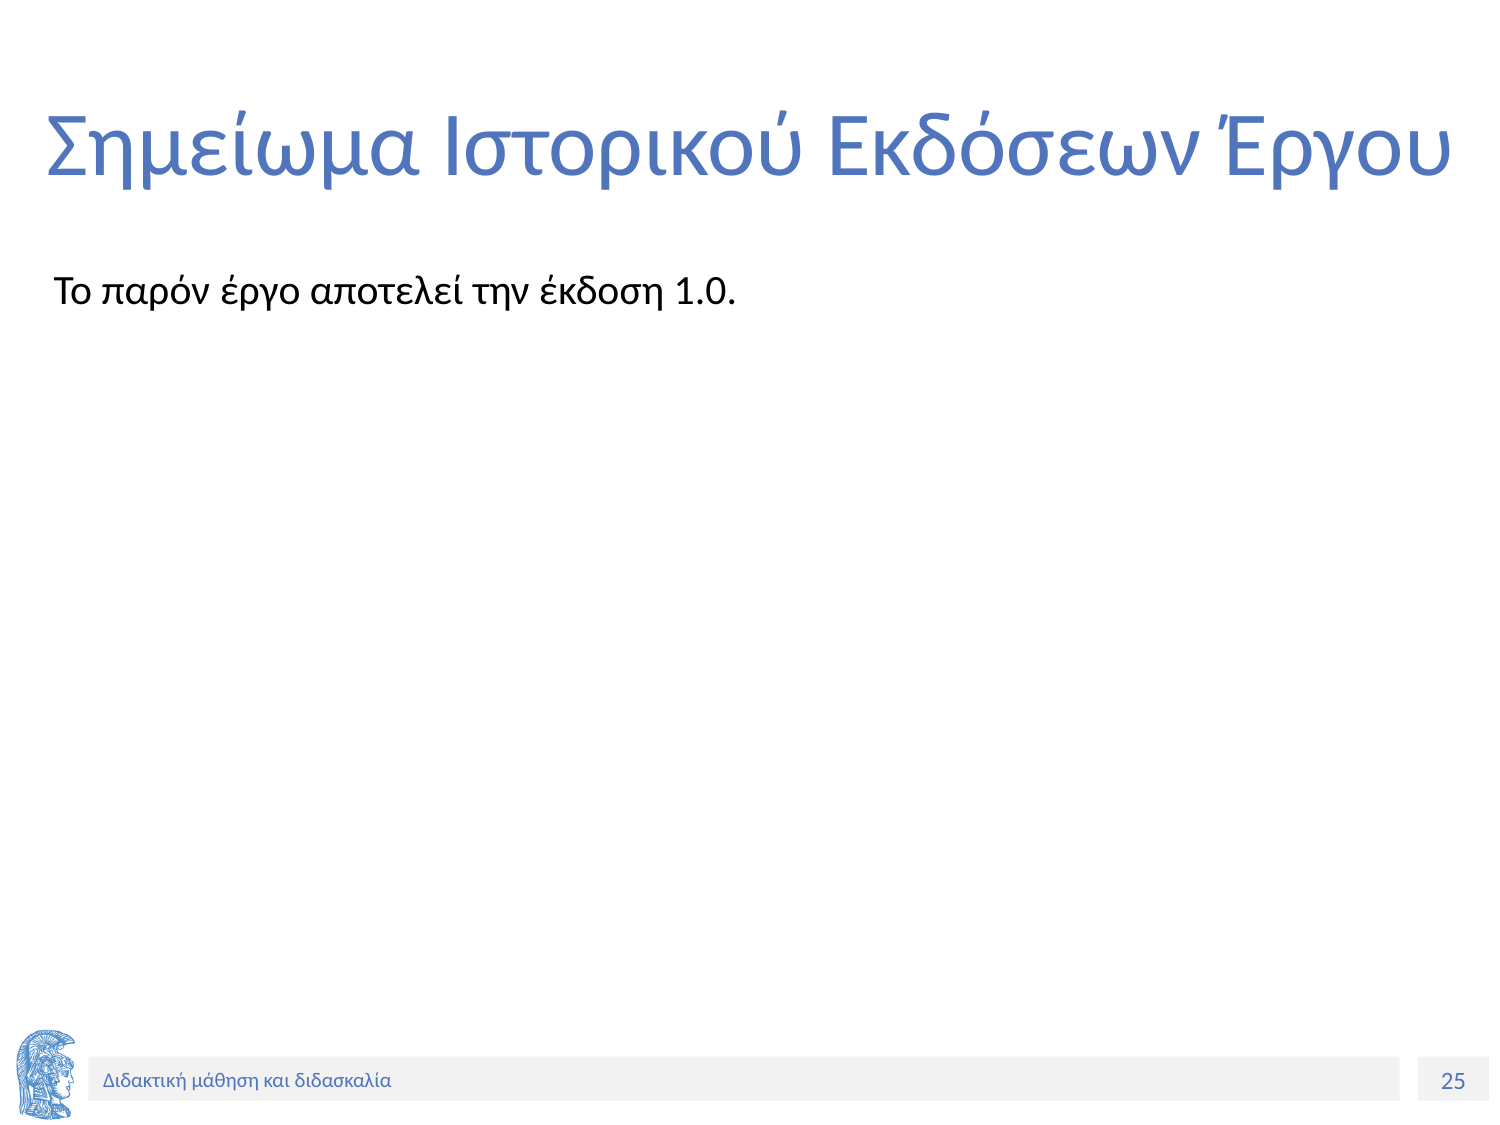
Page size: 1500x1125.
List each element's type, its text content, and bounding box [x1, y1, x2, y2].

list Το παρόν έργο αποτελεί την έκδοση 1.0. [38, 255, 1447, 998]
title Σημείωμα Ιστορικού Εκδόσεων Έργου [0, 45, 1500, 233]
picture [9, 1026, 81, 1120]
